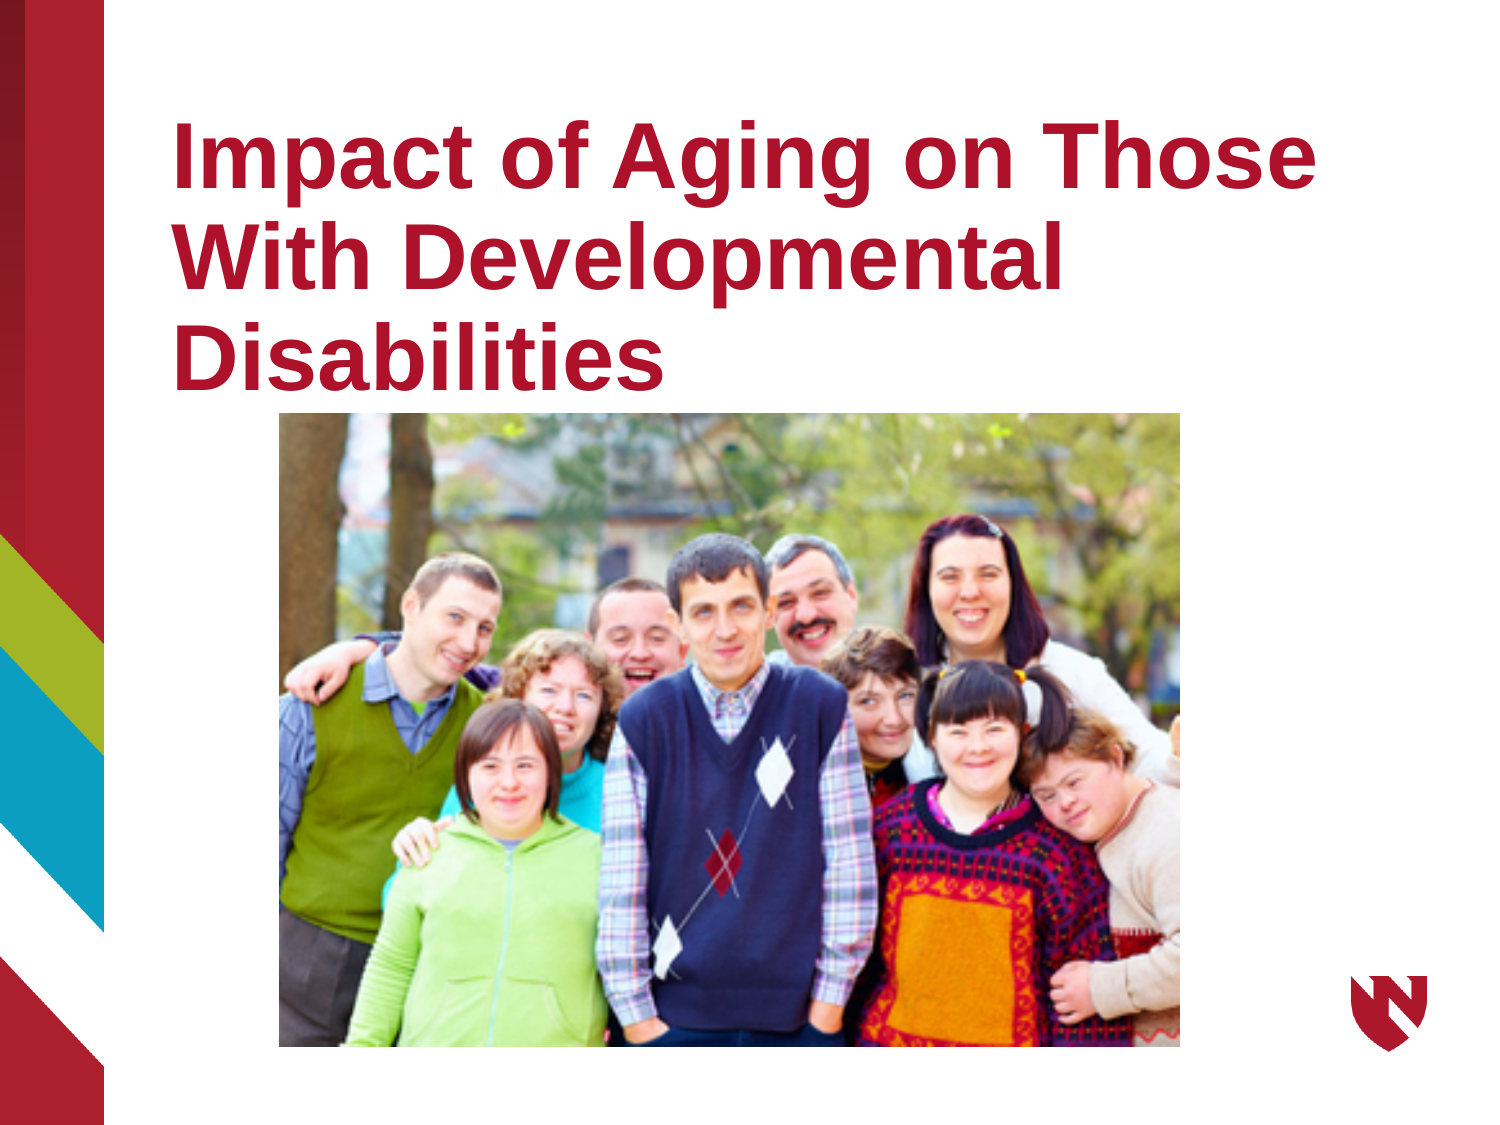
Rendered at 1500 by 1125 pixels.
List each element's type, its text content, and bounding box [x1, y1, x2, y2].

title Impact of Aging on Those With Developmental Disabilities [156, 64, 1405, 411]
picture [0, 0, 1500, 1125]
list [278, 413, 1180, 1048]
